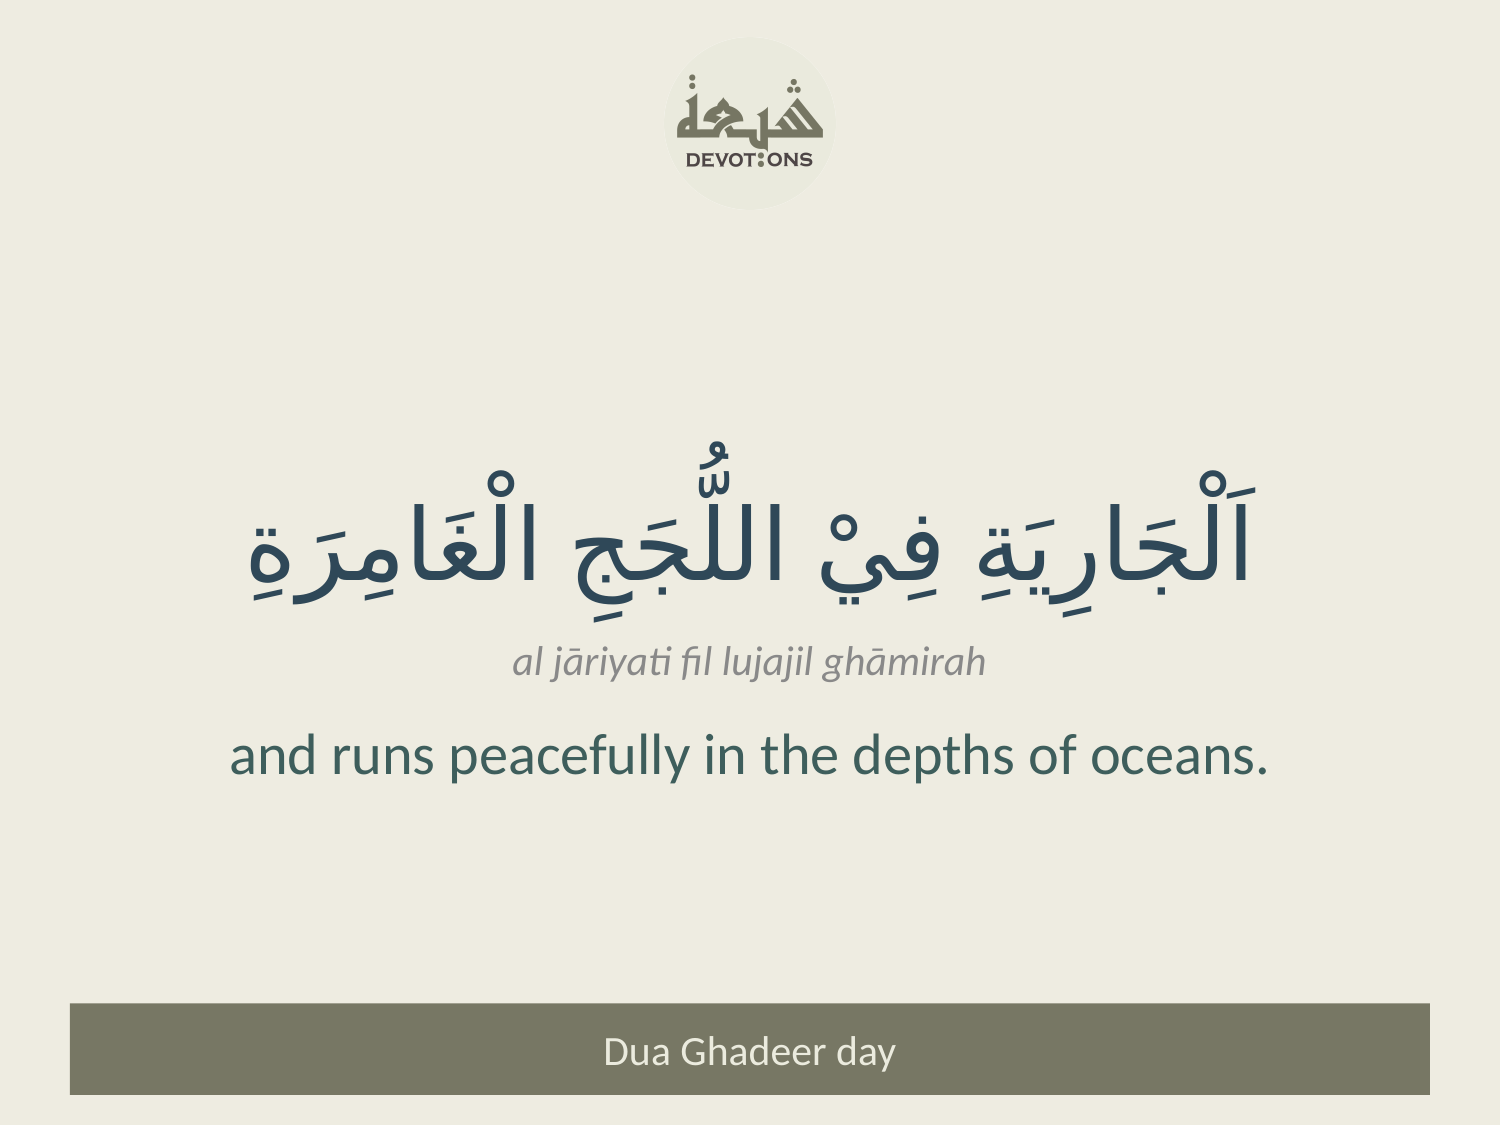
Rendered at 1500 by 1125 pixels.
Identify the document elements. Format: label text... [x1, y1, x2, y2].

list Dua Ghadeer day [69, 1003, 1430, 1095]
picture [656, 29, 844, 203]
list اَلْجَارِيَةِ فِيْ اللُّجَجِ الْغَامِرَةِ al jāriyati fil lujajil ghāmirah and runs peacefully in the depths of oceans. [69, 203, 1430, 1003]
